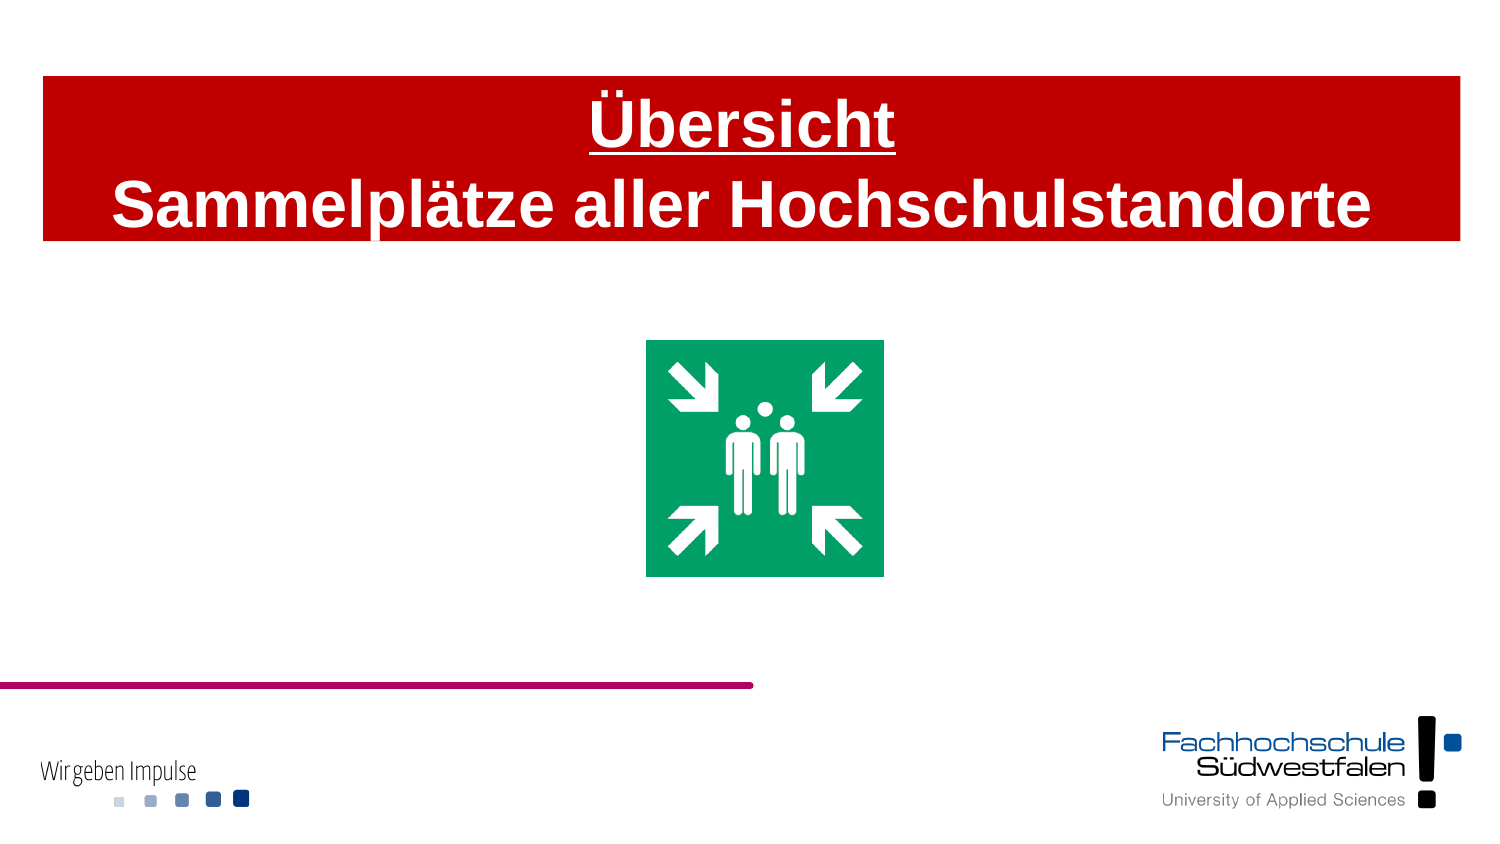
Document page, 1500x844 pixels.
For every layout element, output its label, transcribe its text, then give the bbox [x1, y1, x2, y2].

title Übersicht Sammelplätze aller Hochschulstandorte [43, 76, 1461, 242]
picture [646, 340, 884, 577]
